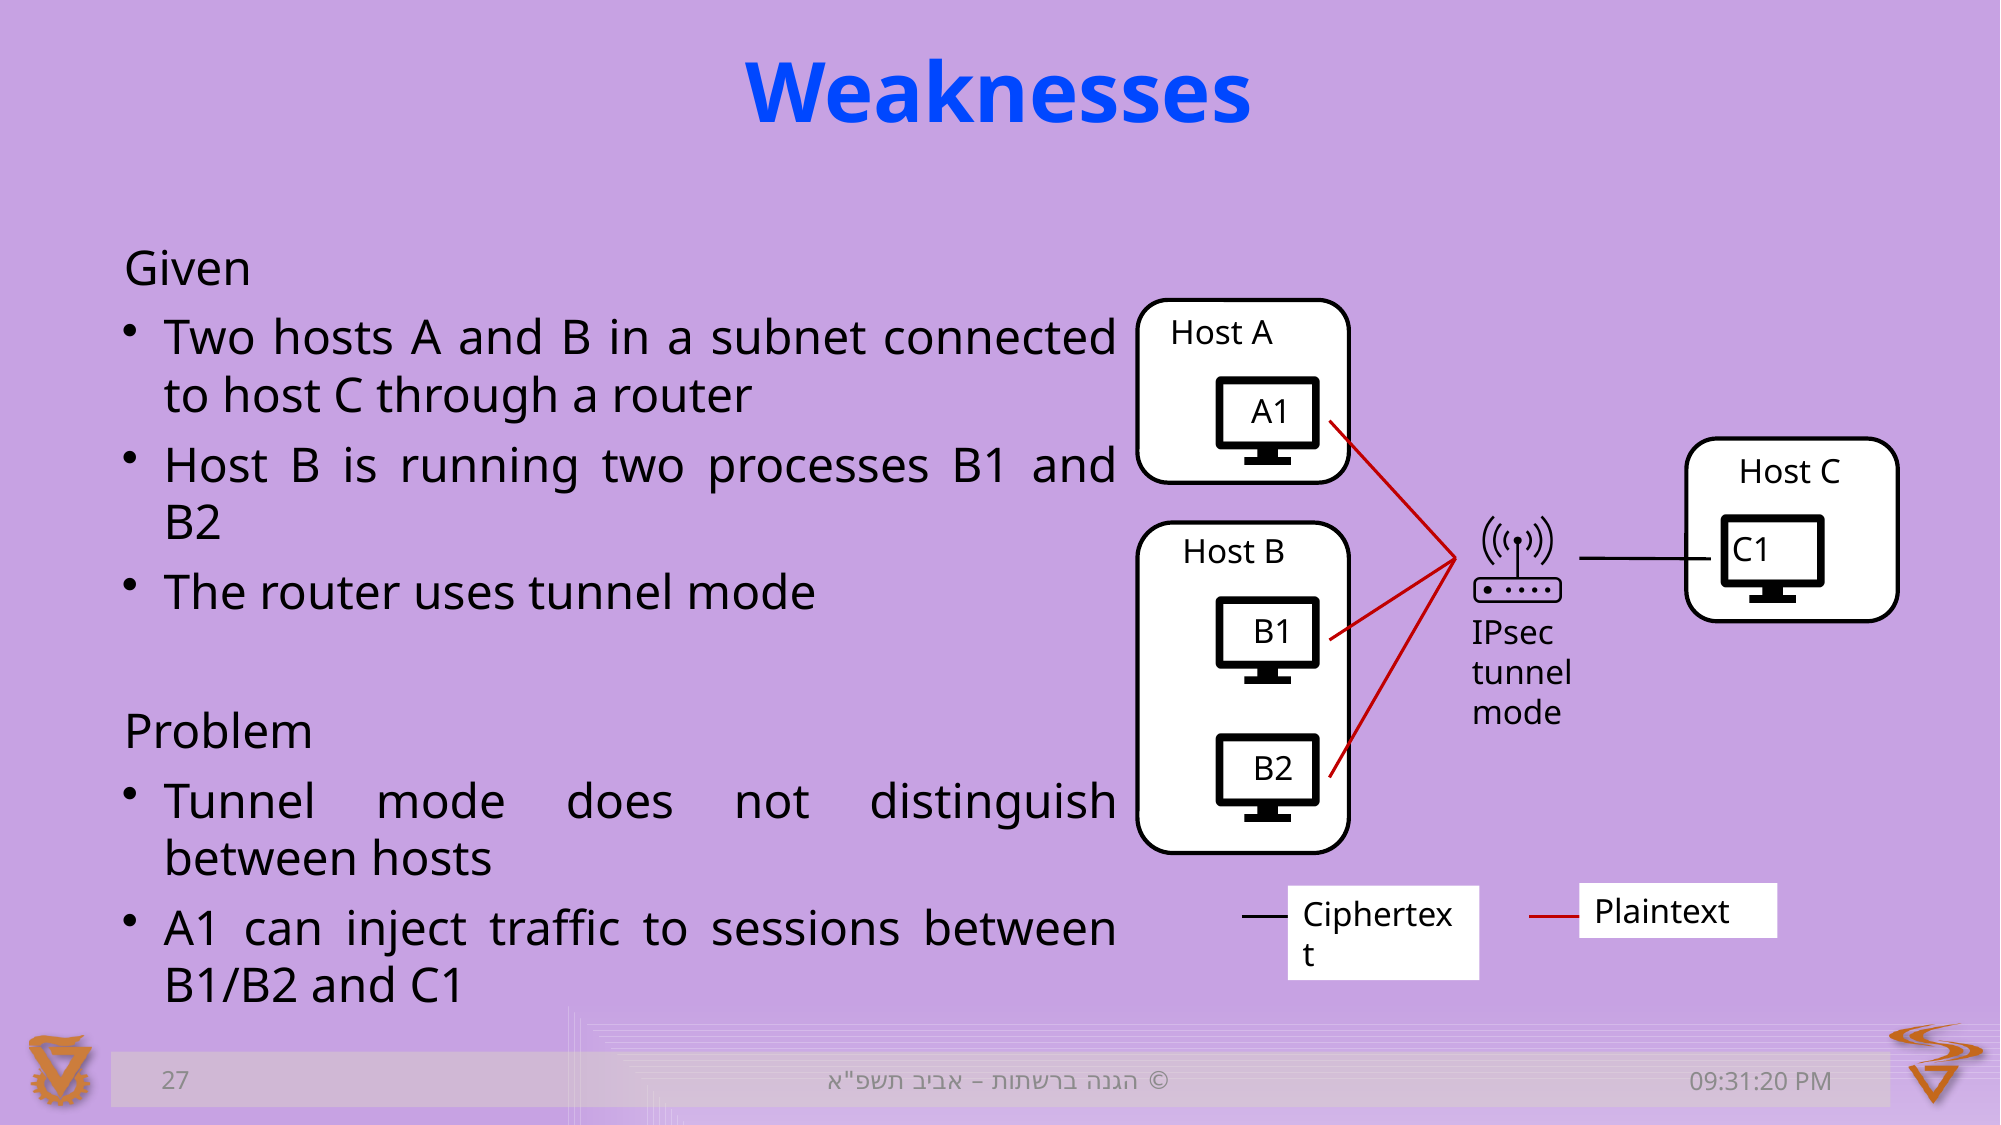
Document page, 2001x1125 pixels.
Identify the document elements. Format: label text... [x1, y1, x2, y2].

picture [1205, 715, 1330, 840]
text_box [1329, 566, 1456, 778]
list Given Two hosts A and B in a subnet connected to host C through a router Host B is running two processes B1 and B2 The router uses tunnel mode Problem Tunnel mode does not distinguish between hosts A1 can inject traffic to sessions between B1/B2 and C1 [112, 237, 1120, 1013]
text_box Host C [1723, 442, 1886, 498]
picture [1456, 495, 1580, 621]
title Weaknesses [22, 23, 1976, 155]
text_box Plaintext [1579, 883, 1778, 938]
text_box Ciphertext [1287, 885, 1480, 981]
text_box [1684, 436, 1900, 624]
picture [1710, 496, 1835, 621]
text_box Host A [1155, 303, 1317, 359]
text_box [1329, 420, 1456, 559]
text_box IPsec tunnel mode [1460, 603, 1619, 739]
picture [1205, 358, 1330, 483]
text_box [1135, 520, 1351, 856]
text_box [1135, 297, 1351, 485]
text_box Host B [1167, 522, 1324, 578]
picture [1205, 577, 1329, 703]
